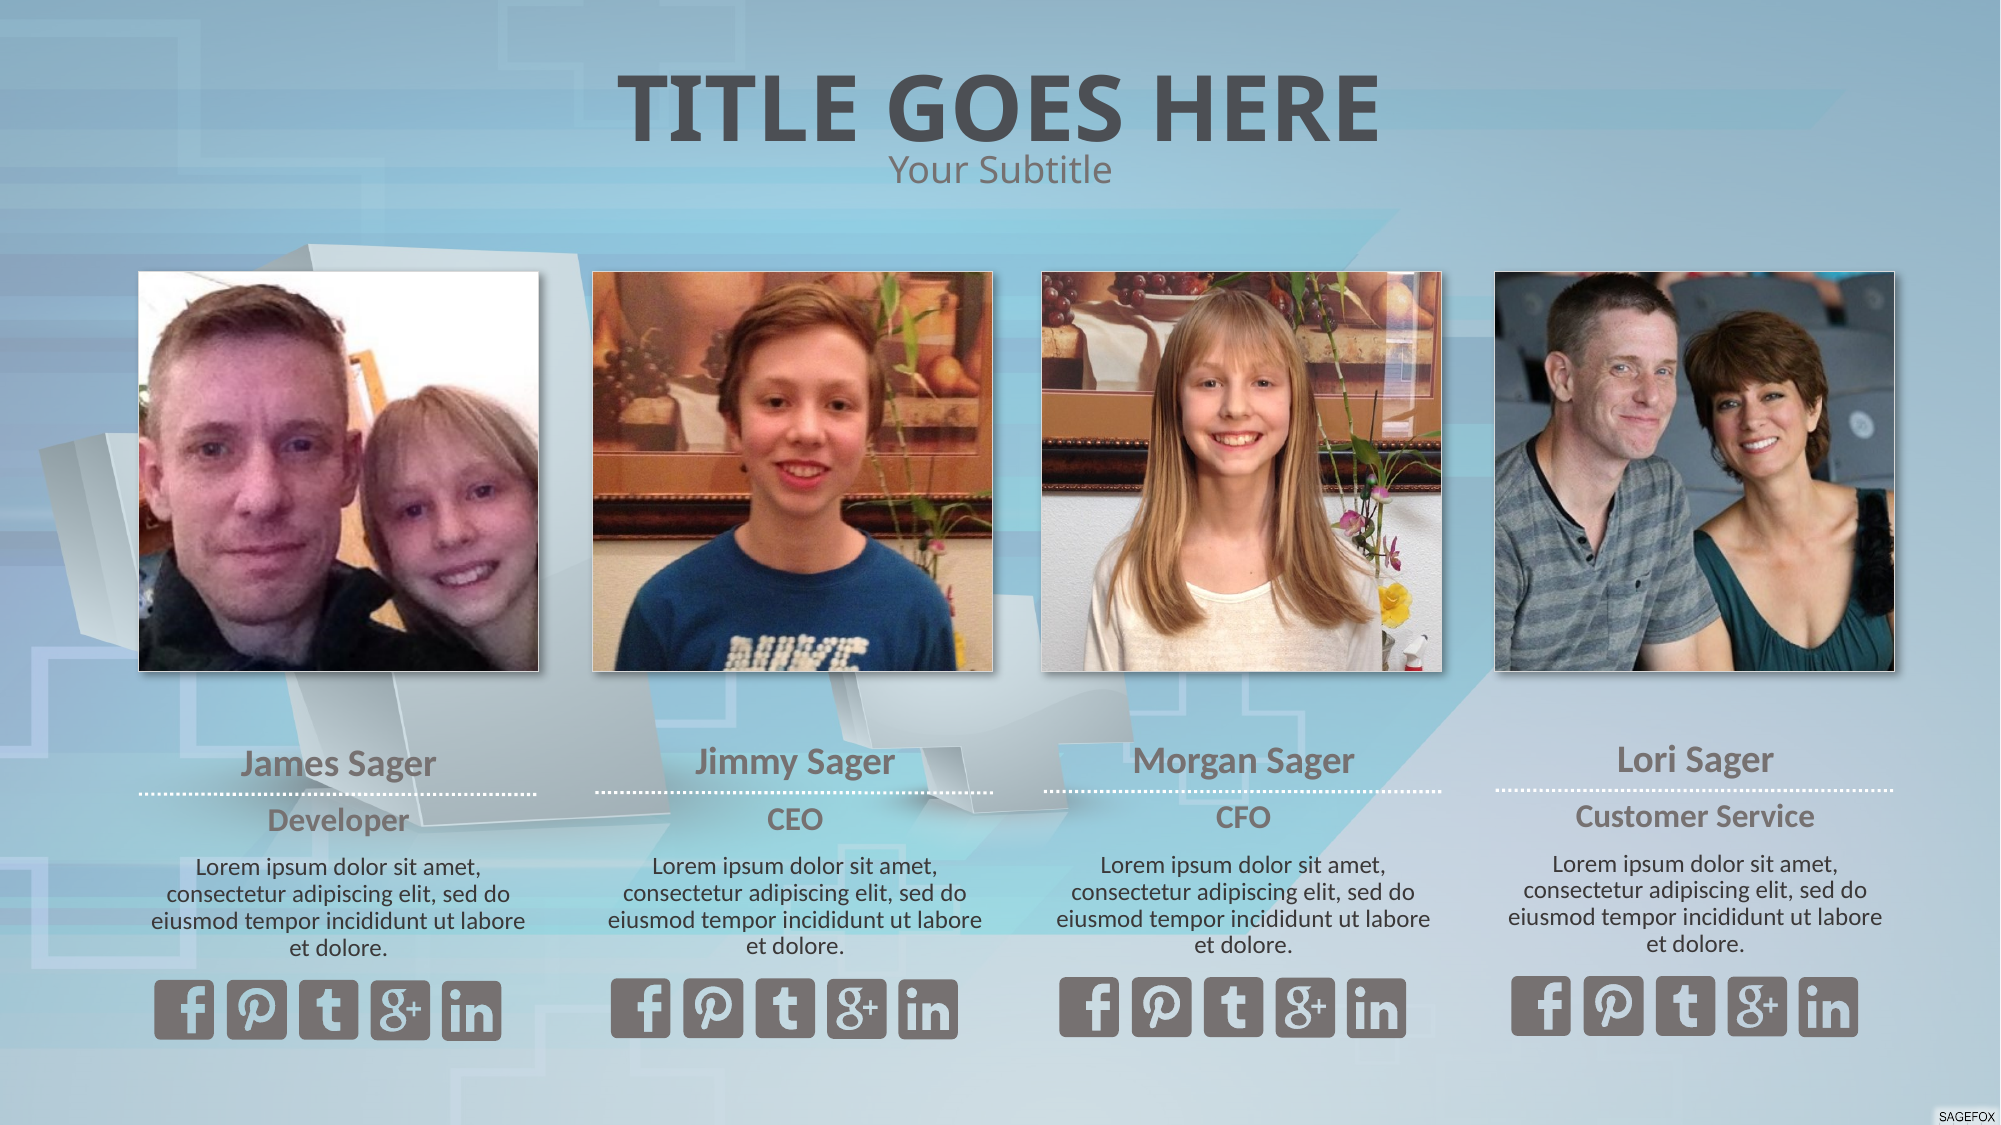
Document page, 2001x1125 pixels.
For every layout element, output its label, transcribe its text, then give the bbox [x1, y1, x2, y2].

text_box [154, 979, 502, 1041]
text_box [591, 270, 993, 672]
text_box CFO [1068, 797, 1419, 840]
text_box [1059, 977, 1407, 1039]
text_box Lorem ipsum dolor sit amet, consectetur adipiscing elit, sed do eiusmod tempor incididunt ut labore et dolore. [1495, 850, 1896, 964]
text_box [1494, 271, 1896, 673]
text_box Developer [163, 799, 514, 842]
text_box Jimmy Sager [620, 740, 971, 784]
text_box [1040, 270, 1442, 672]
text_box CEO [620, 798, 971, 841]
text_box Lorem ipsum dolor sit amet, consectetur adipiscing elit, sed do eiusmod tempor incididunt ut labore et dolore. [138, 854, 539, 968]
text_box Customer Service [1520, 796, 1871, 839]
text_box Lorem ipsum dolor sit amet, consectetur adipiscing elit, sed do eiusmod tempor incididunt ut labore et dolore. [595, 852, 996, 966]
text_box Lori Sager [1520, 738, 1871, 781]
text_box James Sager [163, 742, 514, 785]
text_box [1511, 976, 1859, 1038]
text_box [548, 42, 1452, 199]
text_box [610, 978, 958, 1040]
picture [1936, 1111, 1997, 1125]
text_box Lorem ipsum dolor sit amet, consectetur adipiscing elit, sed do eiusmod tempor incididunt ut labore et dolore. [1043, 851, 1444, 965]
text_box Morgan Sager [1068, 739, 1419, 782]
text_box [138, 270, 540, 672]
